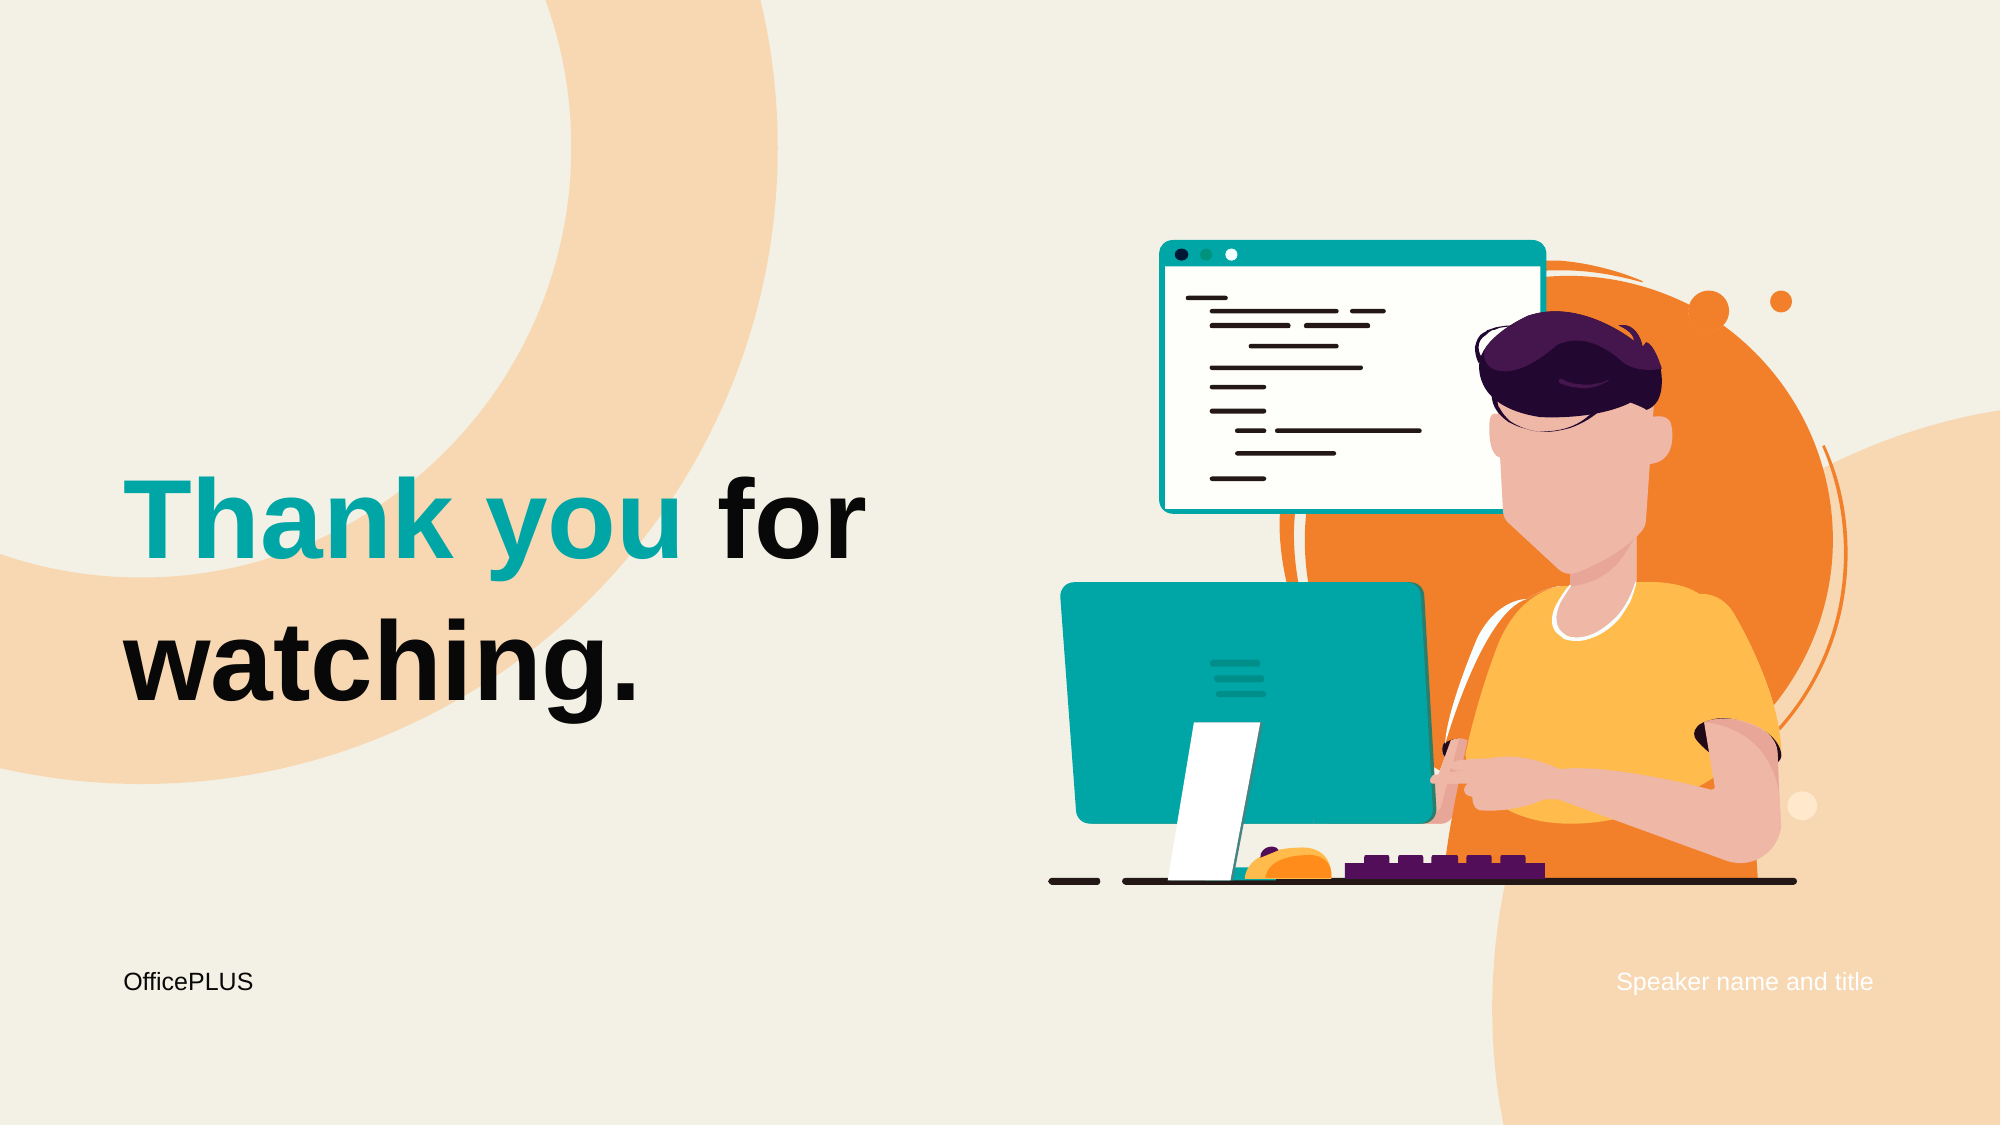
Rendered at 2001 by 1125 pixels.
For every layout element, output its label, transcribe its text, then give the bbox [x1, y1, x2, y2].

list Thank you for watching. [108, 462, 1067, 733]
list OfficePLUS [108, 957, 798, 1007]
list Speaker name and title [1131, 957, 1890, 1007]
